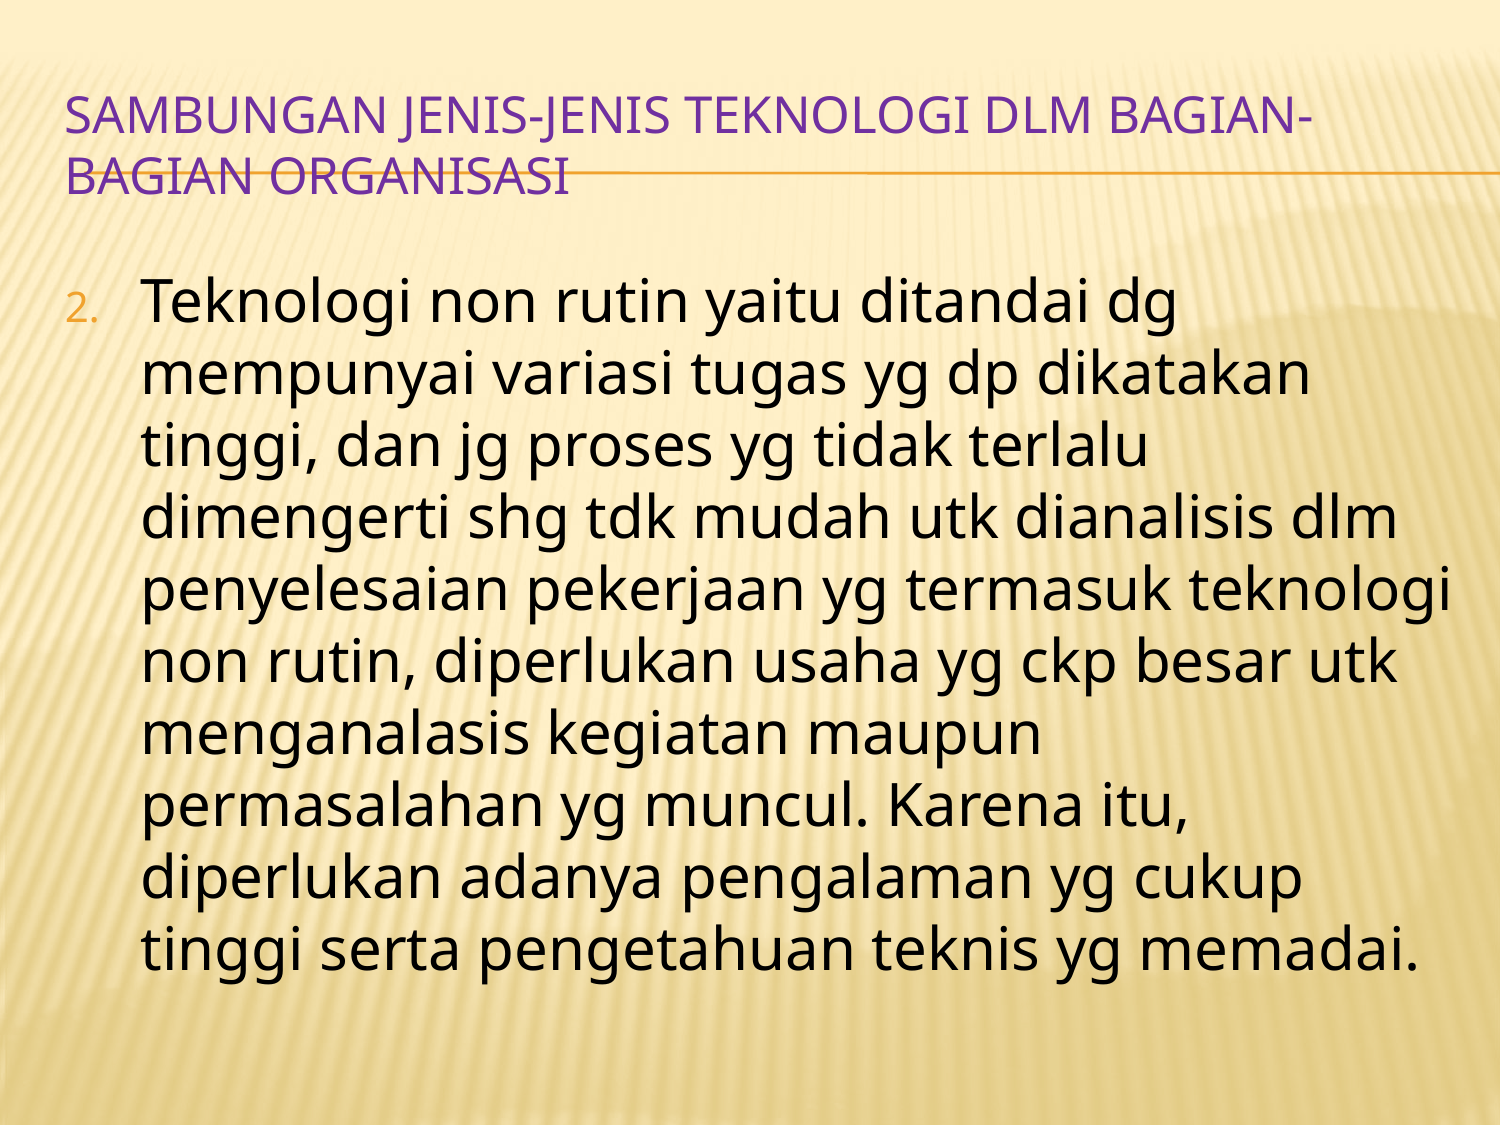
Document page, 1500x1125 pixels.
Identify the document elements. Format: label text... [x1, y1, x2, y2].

title SAMBUNGAN JENIS-JENIS TEKNOLOGI DLM BAGIAN-BAGIAN ORGANISASI [50, 75, 1475, 213]
list Teknologi non rutin yaitu ditandai dg mempunyai variasi tugas yg dp dikatakan tinggi, dan jg proses yg tidak terlalu dimengerti shg tdk mudah utk dianalisis dlm penyelesaian pekerjaan yg termasuk teknologi non rutin, diperlukan usaha yg ckp besar utk menganalasis kegiatan maupun permasalahan yg muncul. Karena itu, diperlukan adanya pengalaman yg cukup tinggi serta pengetahuan teknis yg memadai. [50, 254, 1475, 998]
